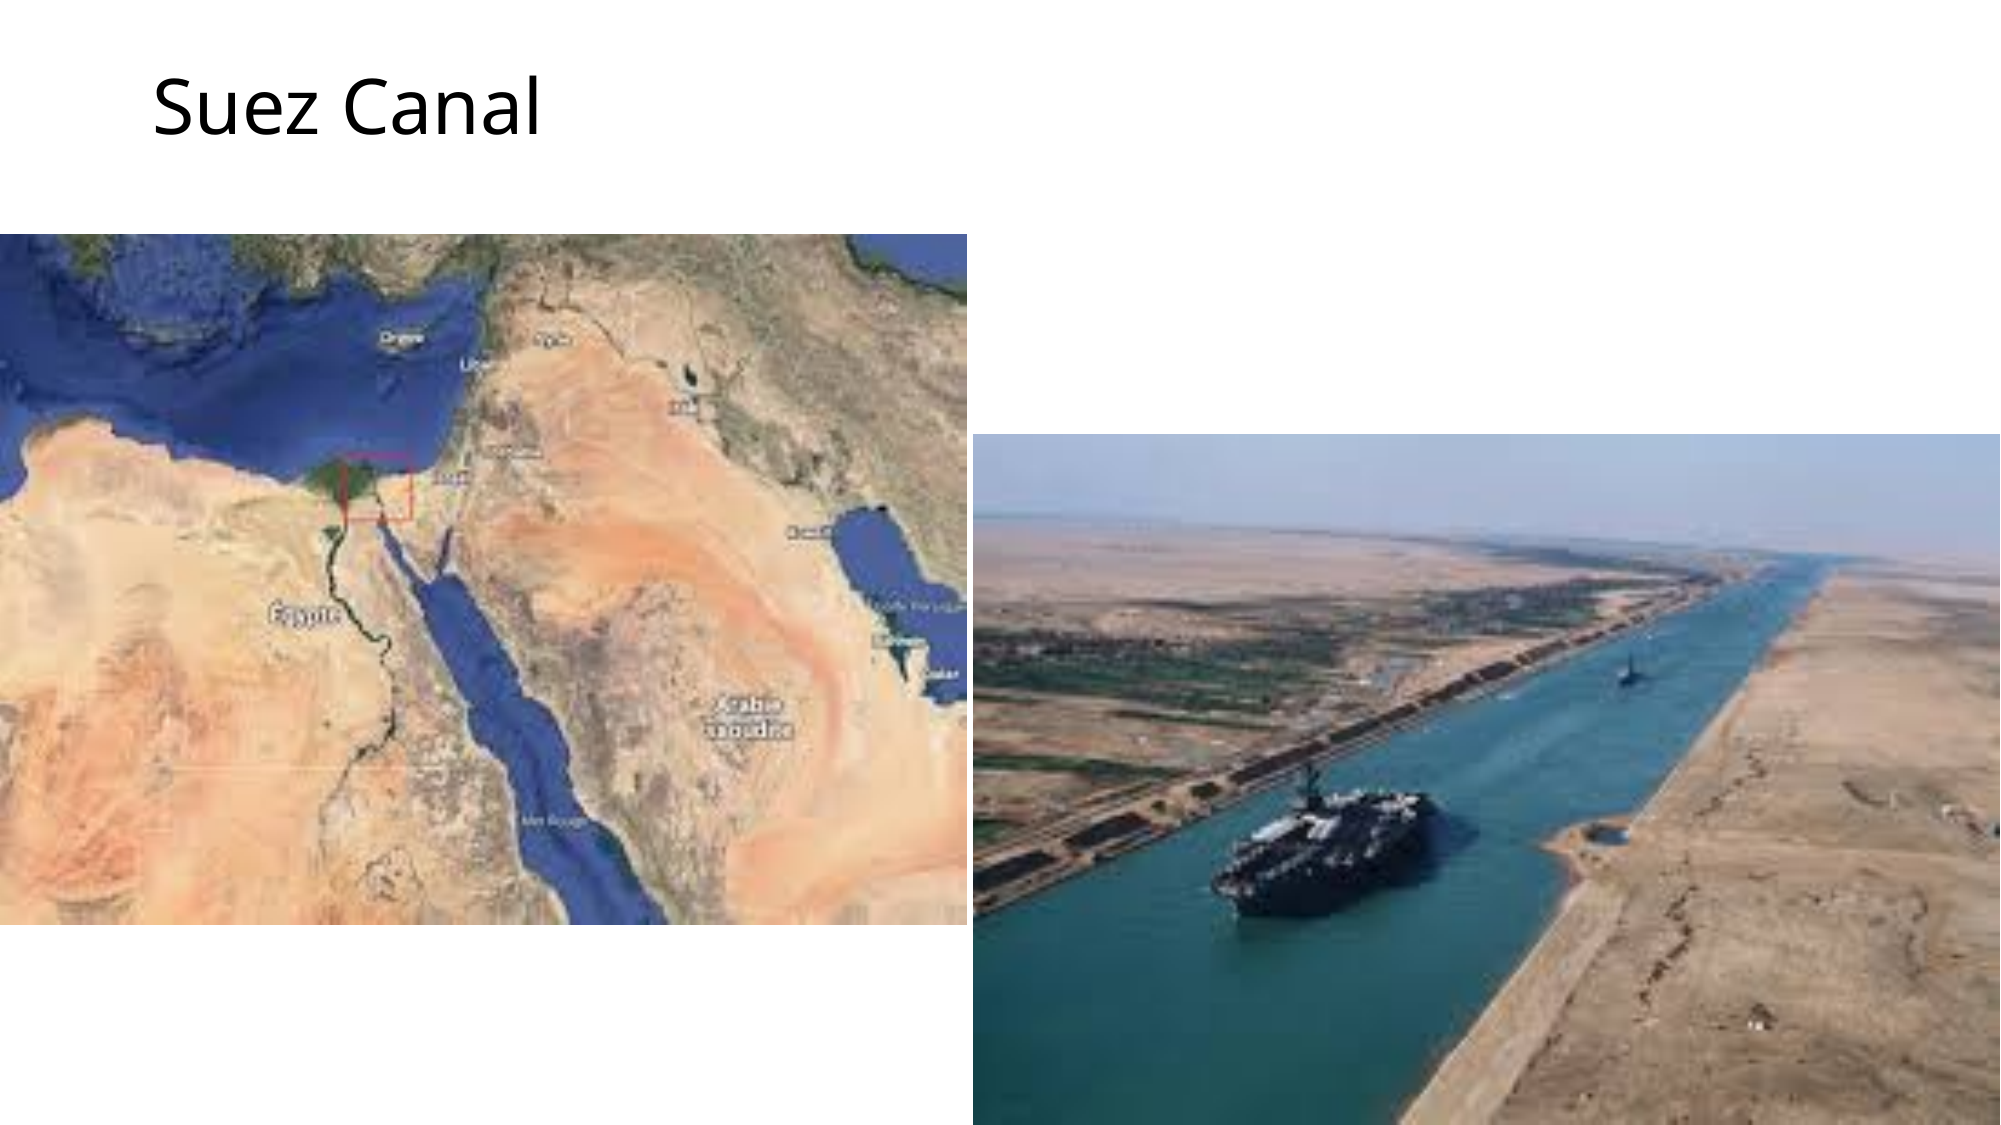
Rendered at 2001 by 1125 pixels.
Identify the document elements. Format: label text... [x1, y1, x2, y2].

title Suez Canal [137, 59, 1863, 159]
picture [973, 434, 2000, 1125]
picture [0, 234, 967, 925]
